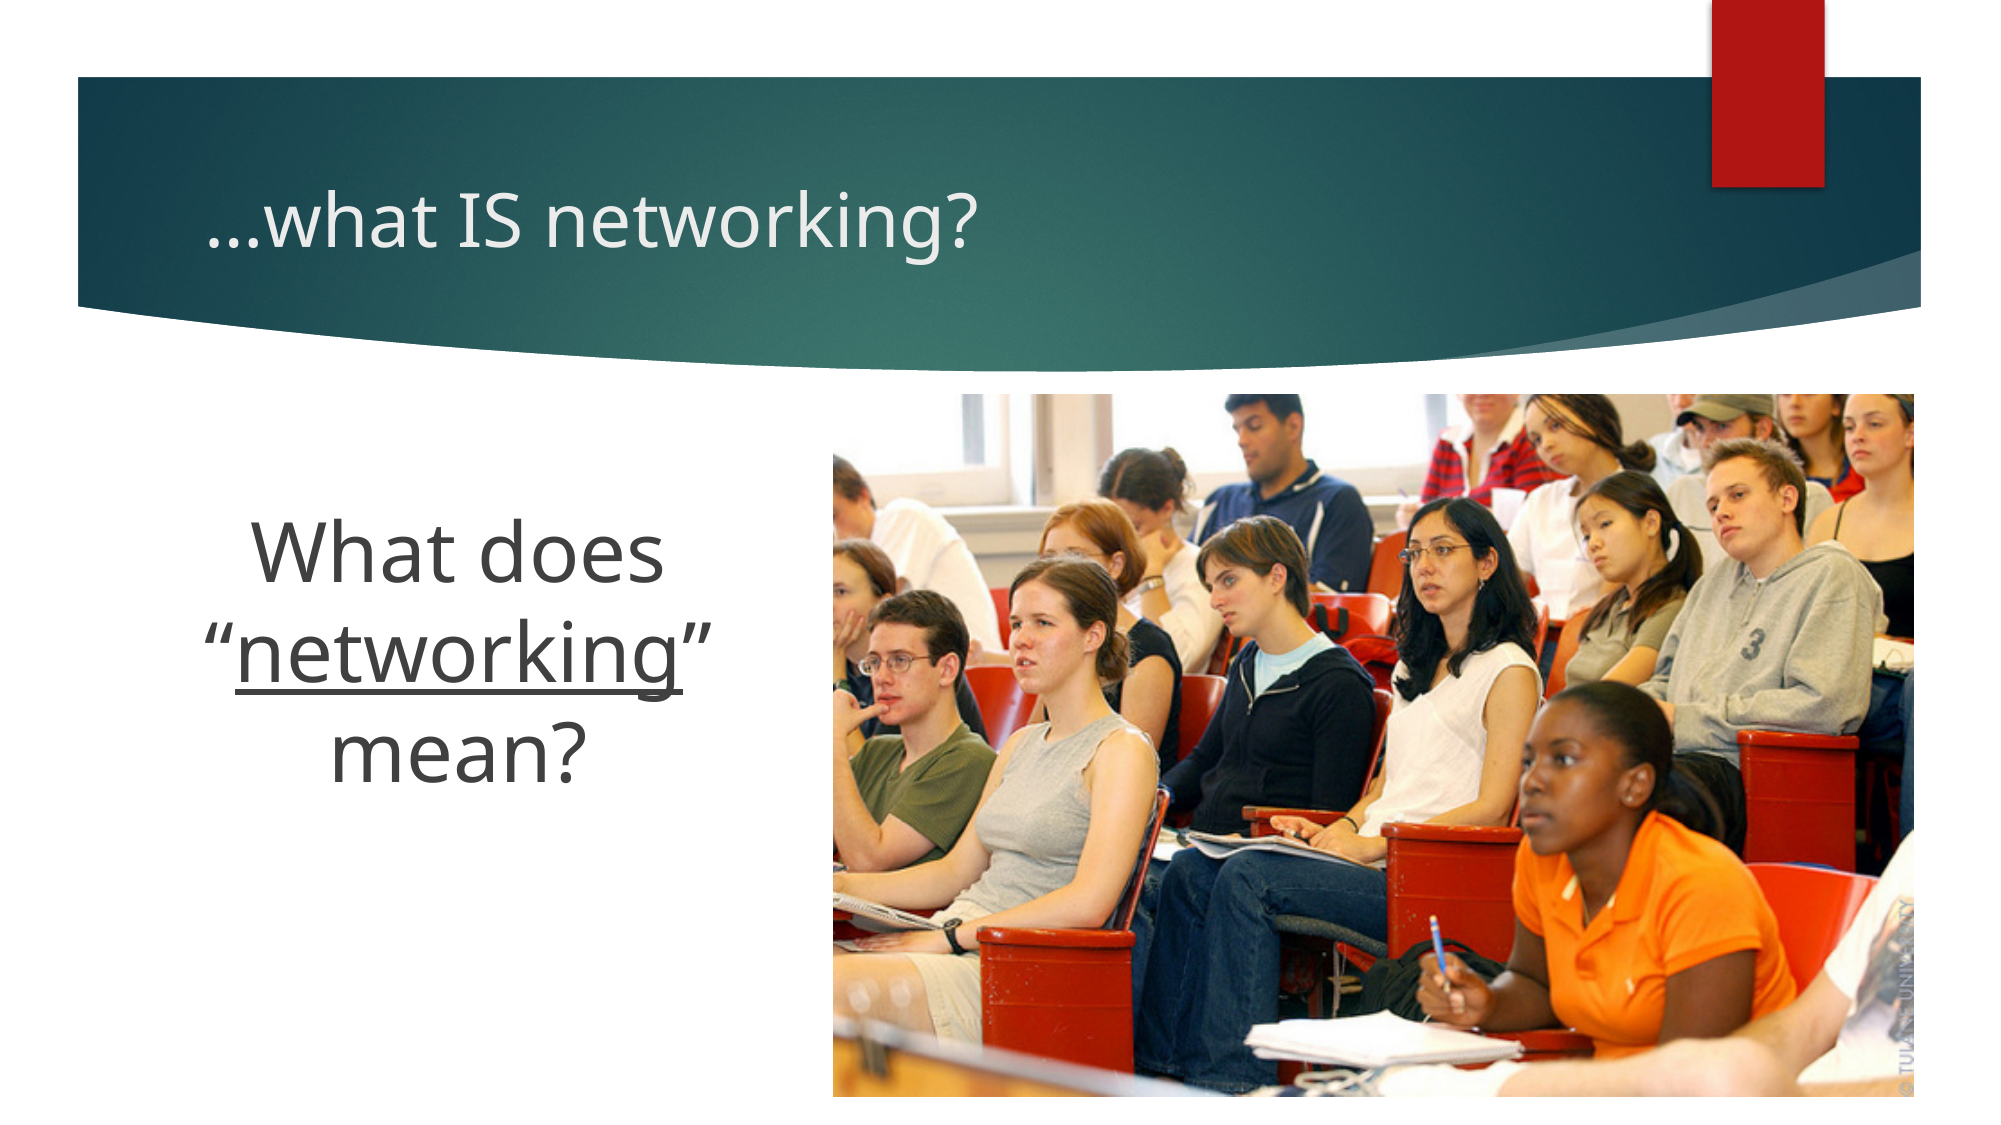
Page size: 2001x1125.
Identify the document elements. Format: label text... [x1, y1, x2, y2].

picture [833, 394, 1914, 1097]
title …what IS networking? [189, 159, 1638, 276]
list What does “networking” mean? [64, 426, 827, 918]
